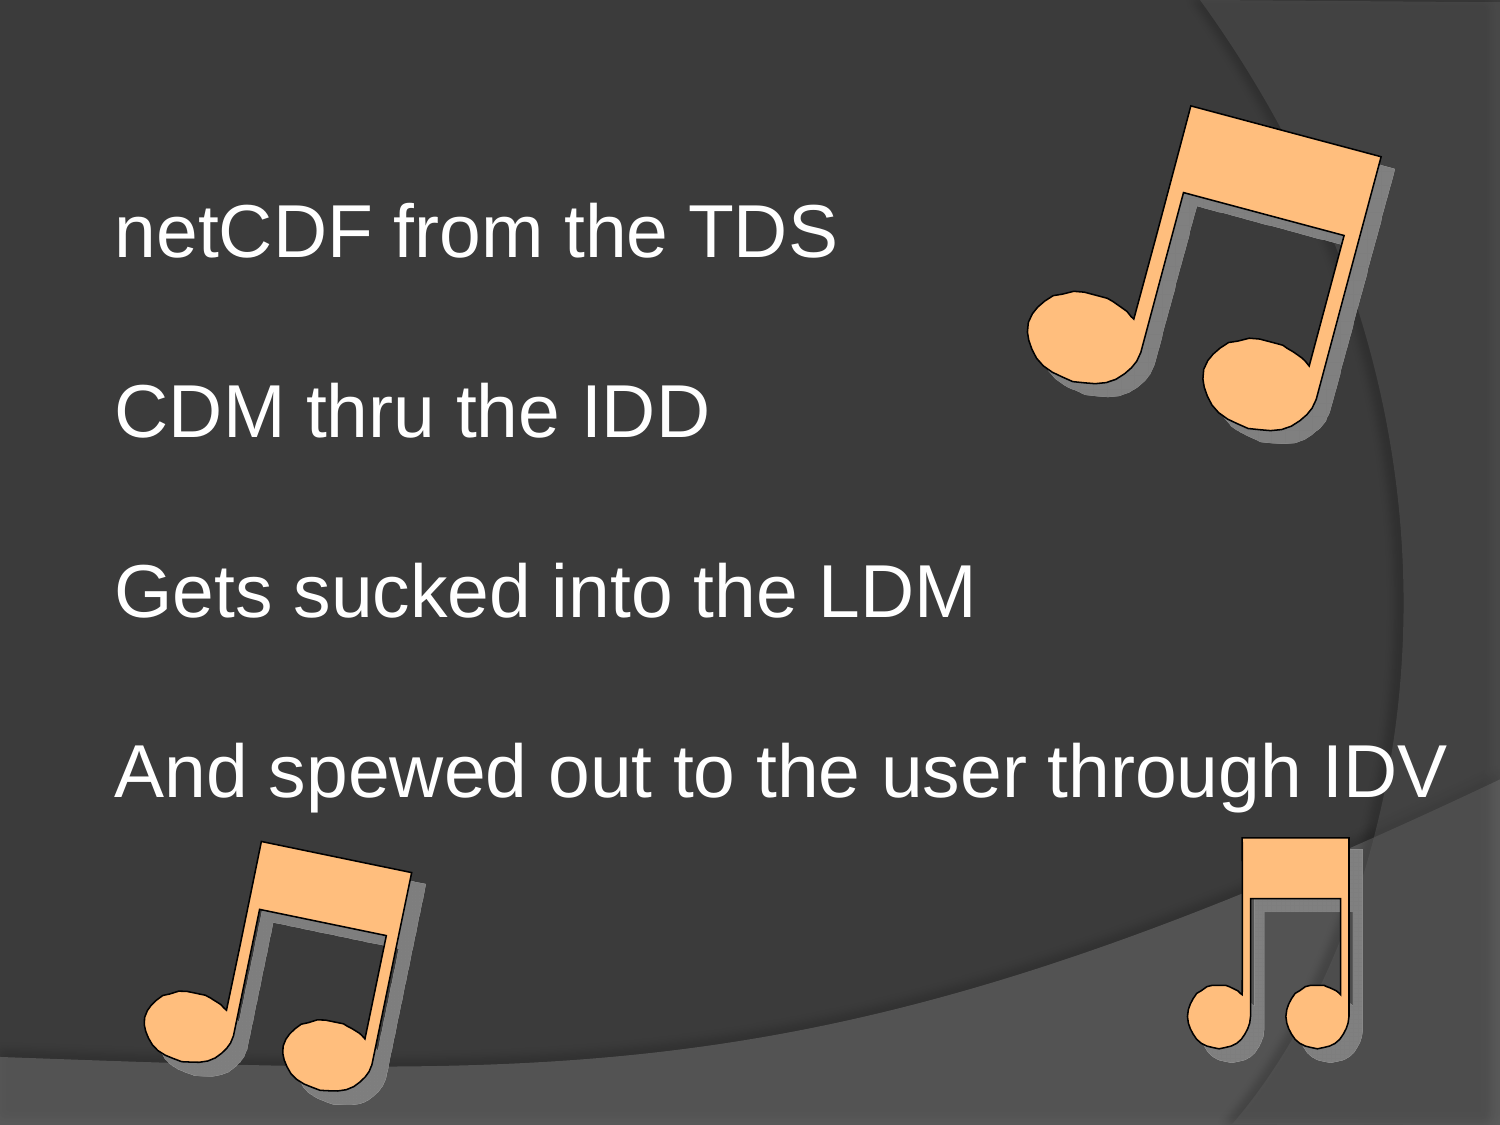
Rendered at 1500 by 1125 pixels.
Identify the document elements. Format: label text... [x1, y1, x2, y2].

text_box [1187, 837, 1349, 1049]
text_box [1027, 105, 1382, 431]
text_box netCDF from the TDS CDM thru the IDD Gets sucked into the LDM And spewed out to the user through IDV [99, 174, 1500, 820]
text_box [144, 841, 412, 1091]
